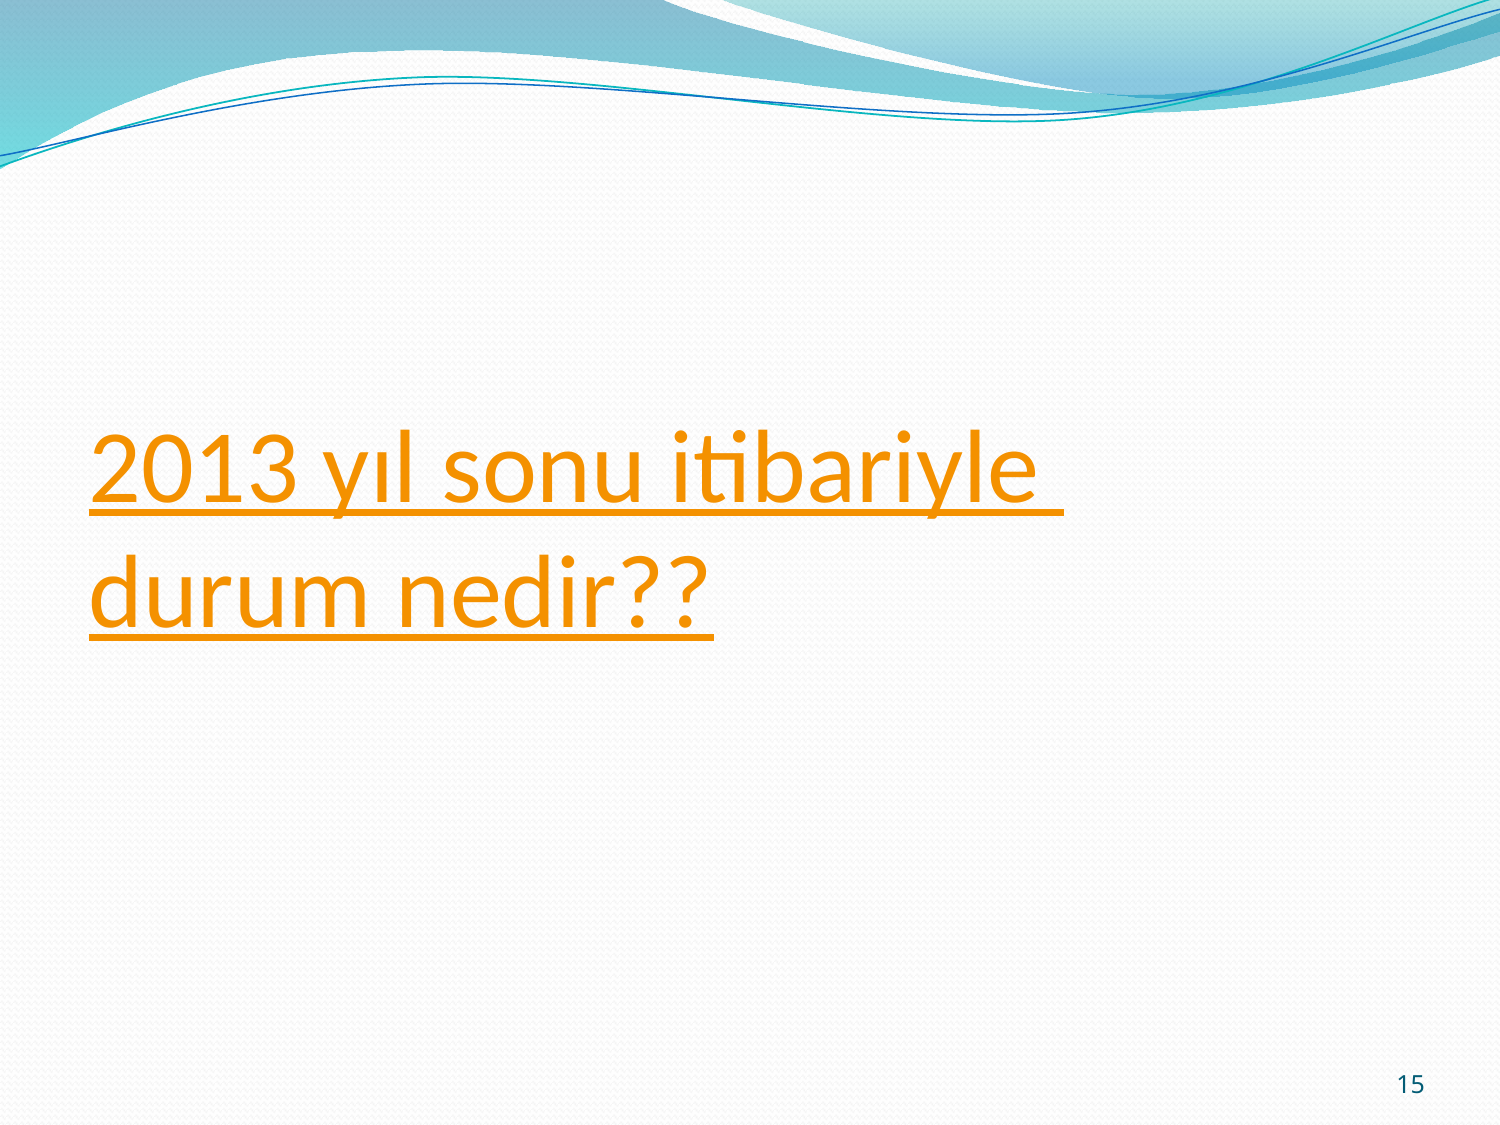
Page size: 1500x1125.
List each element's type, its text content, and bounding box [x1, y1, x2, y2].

title 2013 yıl sonu itibariyle durum nedir?? [88, 255, 1439, 774]
slide_number 15 [1299, 1042, 1425, 1103]
